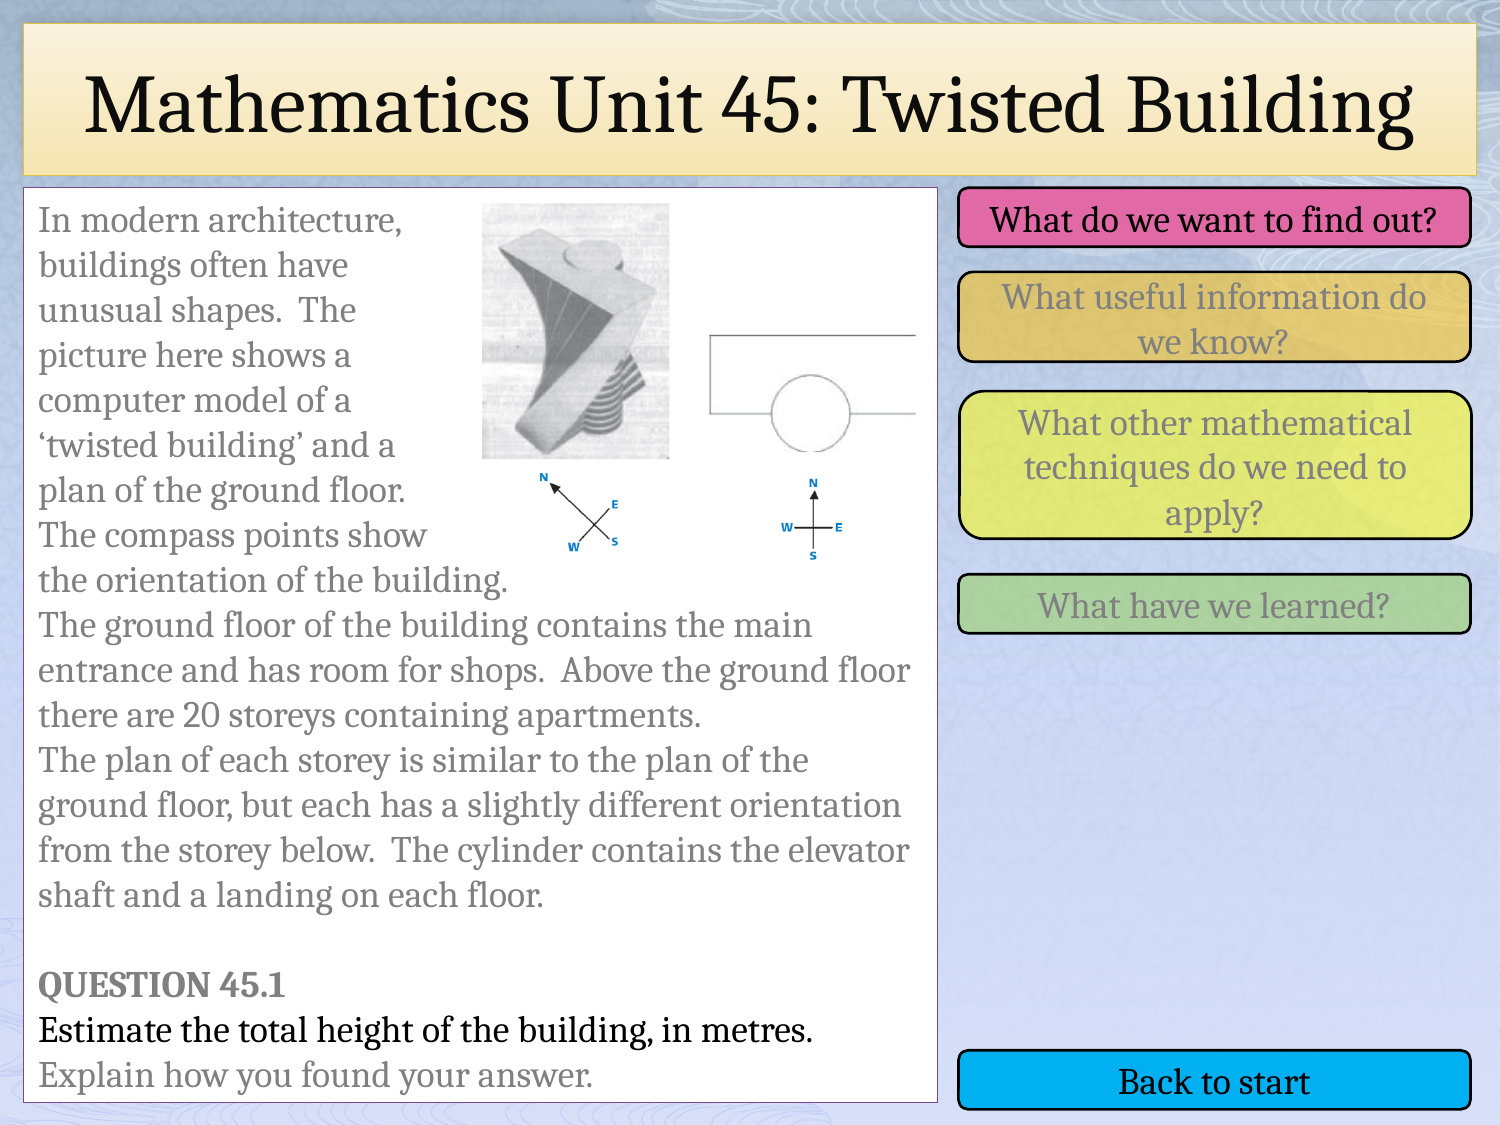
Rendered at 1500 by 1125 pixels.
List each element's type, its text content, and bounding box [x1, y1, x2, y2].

text_box What have we learned? [957, 572, 1472, 635]
picture [480, 200, 918, 562]
text_box What useful information do we know? [957, 270, 1472, 364]
text_box What do we want to find out? [957, 186, 1472, 249]
title Mathematics Unit 45: Twisted Building [23, 23, 1477, 176]
text_box In modern architecture, buildings often have unusual shapes. The picture here shows a computer model of a ‘twisted building’ and a plan of the ground floor. The compass points show the orientation of the building. The ground floor of the building contains the main entrance and has room for shops. Above the ground floor there are 20 storeys containing apartments. The plan of each storey is similar to the plan of the ground floor, but each has a slightly different orientation from the storey below. The cylinder contains the elevator shaft and a landing on each floor. QUESTION 45.1 Estimate the total height of the building, in metres. Explain how you found your answer. [23, 187, 938, 1103]
text_box What other mathematical techniques do we need to apply? [958, 389, 1473, 541]
text_box Back to start [957, 1048, 1472, 1111]
